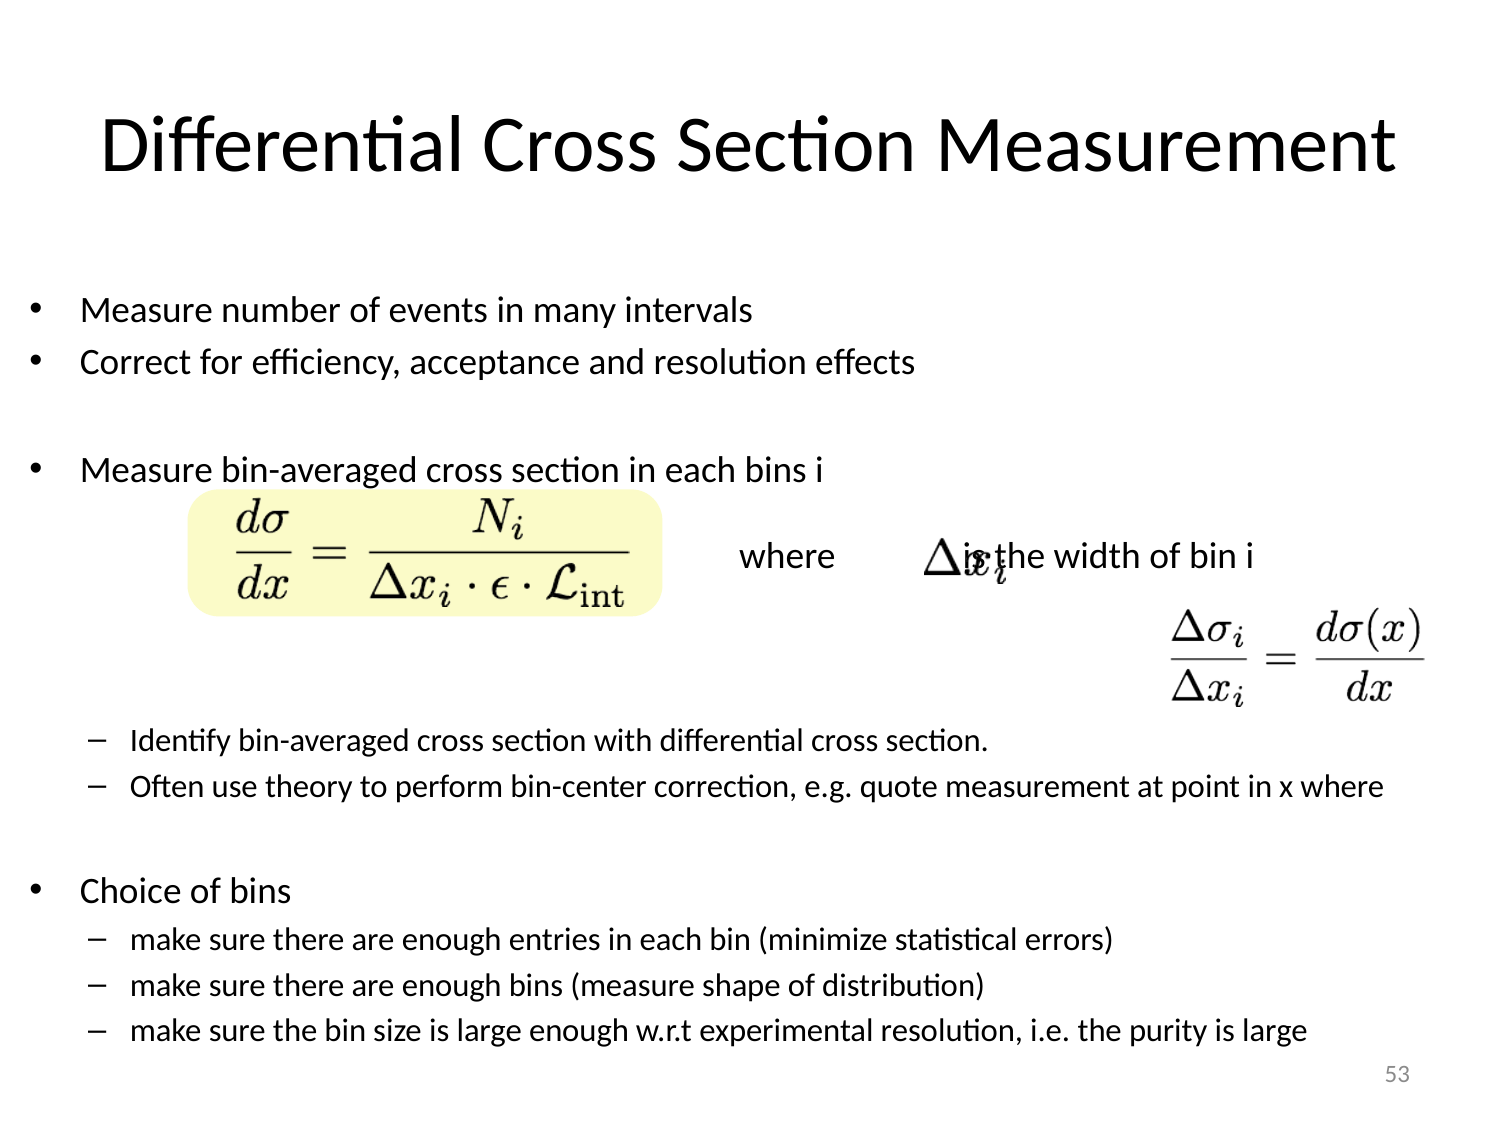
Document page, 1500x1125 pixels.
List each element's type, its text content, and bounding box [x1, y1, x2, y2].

slide_number 53 [1074, 1066, 1425, 1103]
title Differential Cross Section Measurement [75, 45, 1425, 233]
picture [924, 537, 1006, 585]
text_box where is the width of bin i [739, 531, 1255, 577]
list Measure number of events in many intervals Correct for efficiency, acceptance and resolution effects Measure bin-averaged cross section in each bins i Identify bin-averaged cross section with differential cross section. Often use theory to perform bin-center correction, e.g. quote measurement at point in x where Choice of bins make sure there are enough entries in each bin (minimize statistical errors) make sure there are enough bins (measure shape of distribution) make sure the bin size is large enough w.r.t experimental resolution, i.e. the purity is large [14, 277, 1500, 1066]
picture [1169, 606, 1426, 708]
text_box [187, 489, 663, 617]
